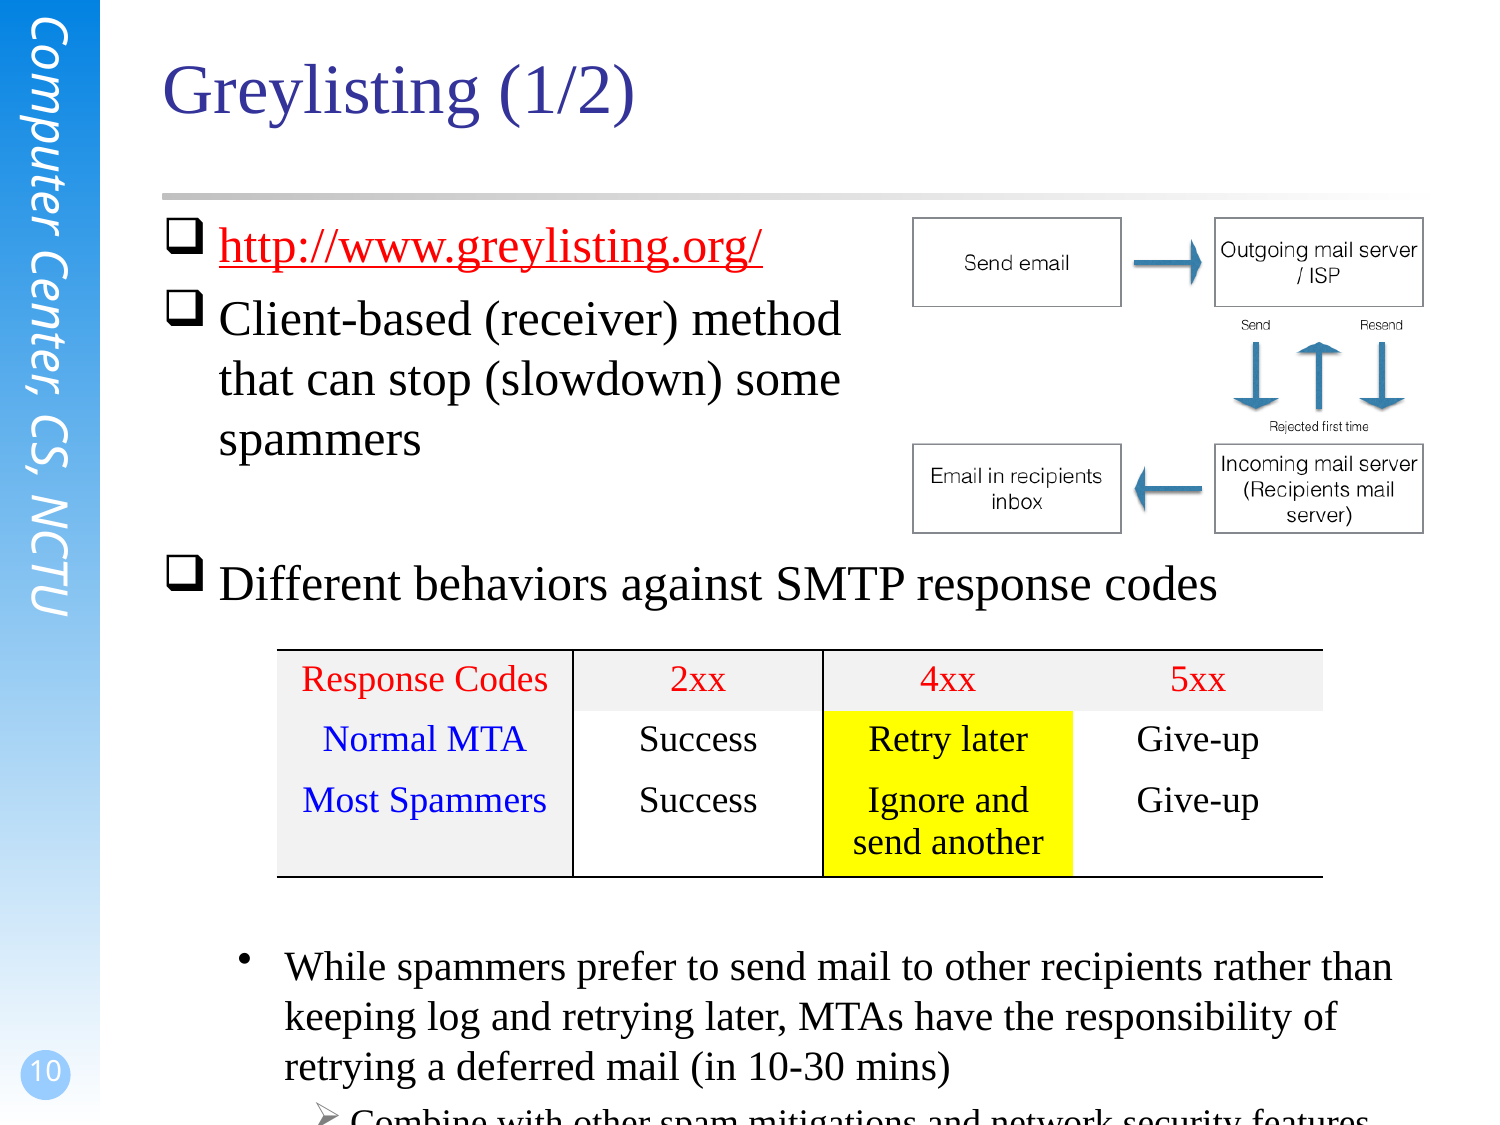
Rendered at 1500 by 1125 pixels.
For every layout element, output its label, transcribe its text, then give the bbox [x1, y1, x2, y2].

picture [899, 208, 1434, 542]
table_cell Success [574, 772, 822, 876]
table_header 5xx [1073, 651, 1323, 711]
table_header 2xx [574, 651, 822, 711]
table_cell Give-up [1073, 711, 1323, 772]
table_cell Ignore and send another [824, 772, 1073, 876]
table_cell Success [574, 711, 822, 772]
table_cell Retry later [824, 711, 1073, 772]
table_cell Most Spammers [277, 772, 572, 876]
title Greylisting (1/2) [162, 42, 1438, 231]
table_cell Normal MTA [277, 711, 572, 772]
table_header Response Codes [277, 651, 572, 711]
list http://www.greylisting.org/ Client-based (receiver) method that can stop (slowdown) some spammers Different behaviors against SMTP response codes While spammers prefer to send mail to other recipients rather than keeping log and retrying later, MTAs have the responsibility of retrying a deferred mail (in 10-30 mins) Combine with other spam mitigations and network security features [162, 231, 1438, 975]
table_header 4xx [824, 651, 1073, 711]
table_cell Give-up [1073, 772, 1323, 876]
